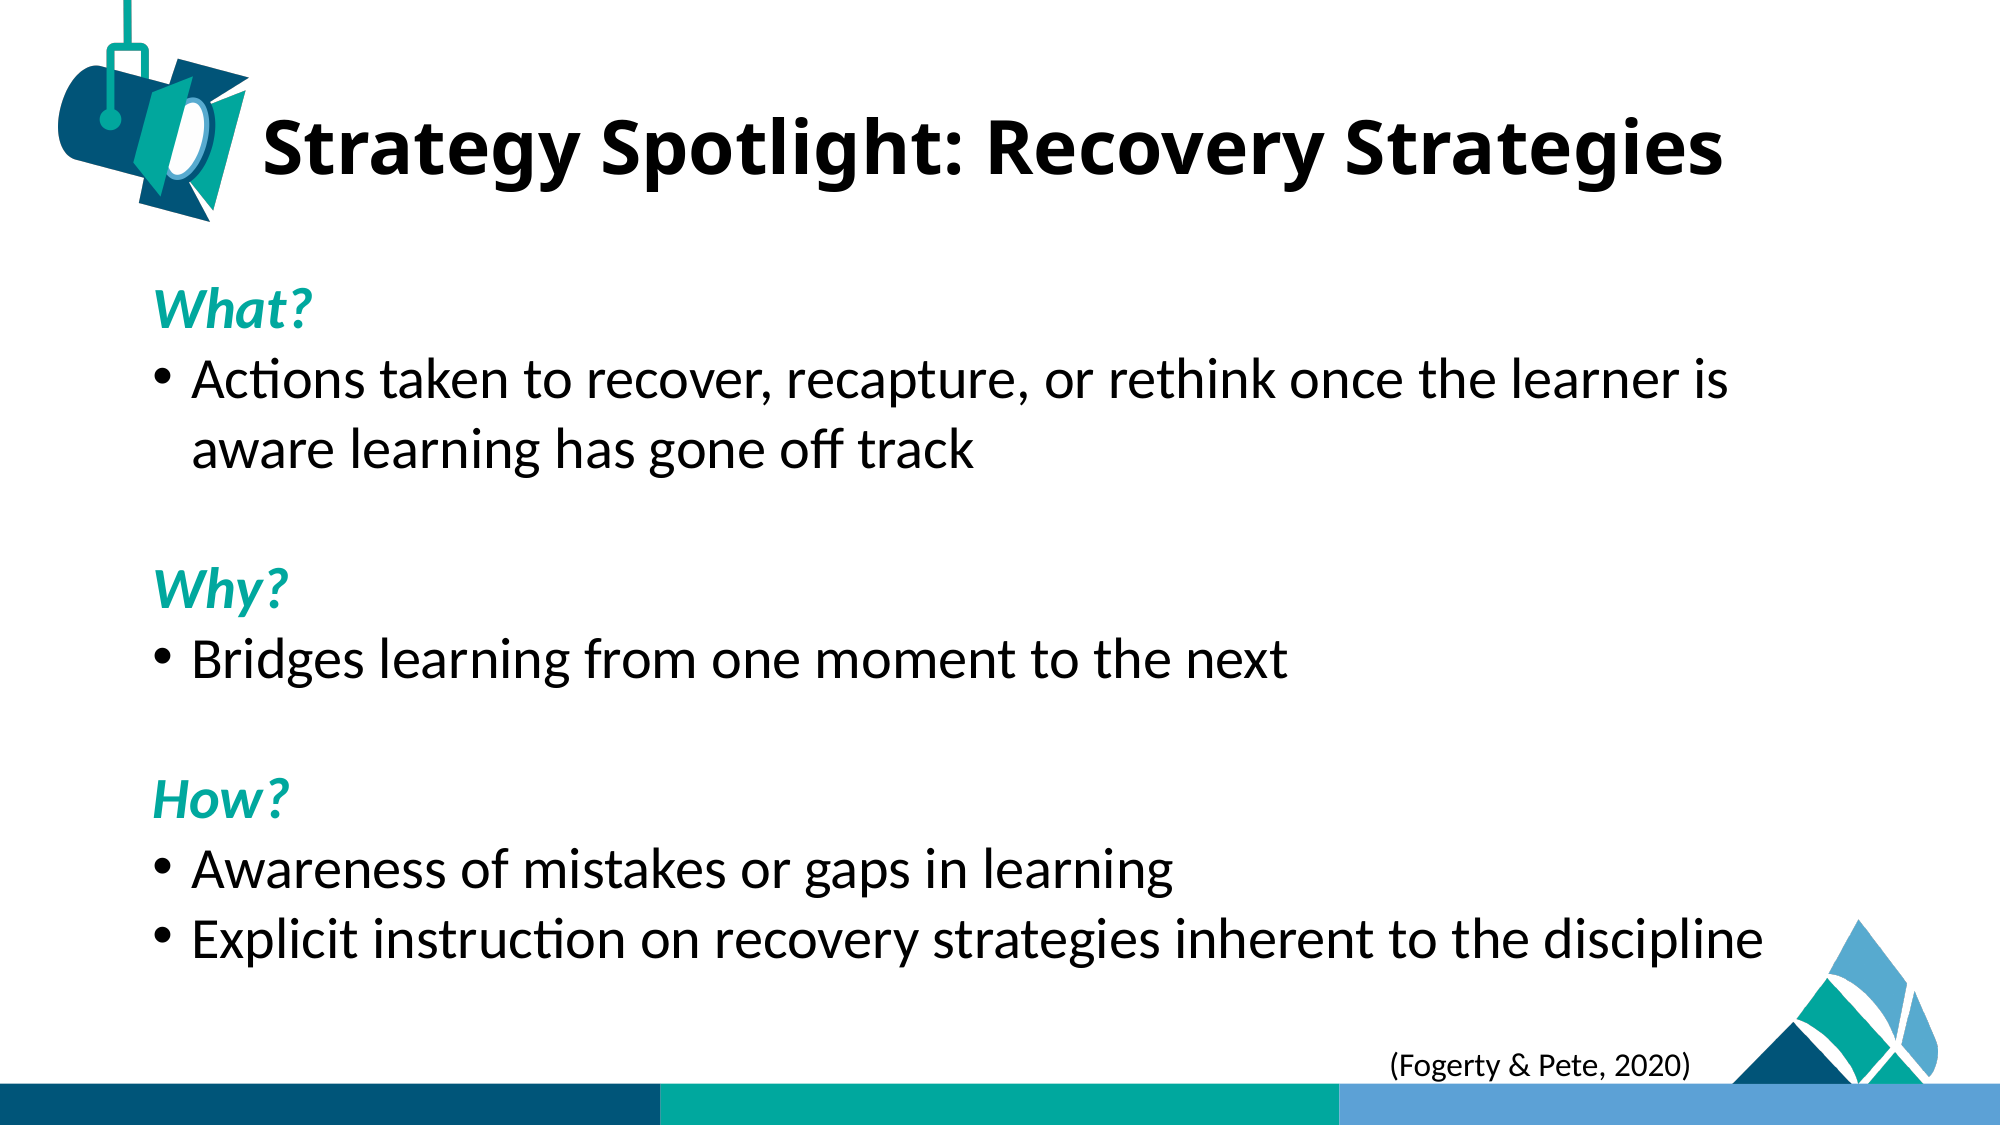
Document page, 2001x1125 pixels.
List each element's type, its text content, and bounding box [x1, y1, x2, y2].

picture [135, 78, 209, 193]
title Strategy Spotlight: Recovery Strategies [262, 59, 1988, 240]
picture [58, 139, 205, 222]
picture [58, 0, 249, 222]
picture [1732, 919, 1938, 1084]
list What? Actions taken to recover, recapture, or rethink once the learner is aware learning has gone off track Why? Bridges learning from one moment to the next How? Awareness of mistakes or gaps in learning Explicit instruction on recovery strategies inherent to the discipline [137, 262, 1863, 931]
text_box (Fogerty & Pete, 2020) [671, 1036, 1707, 1091]
